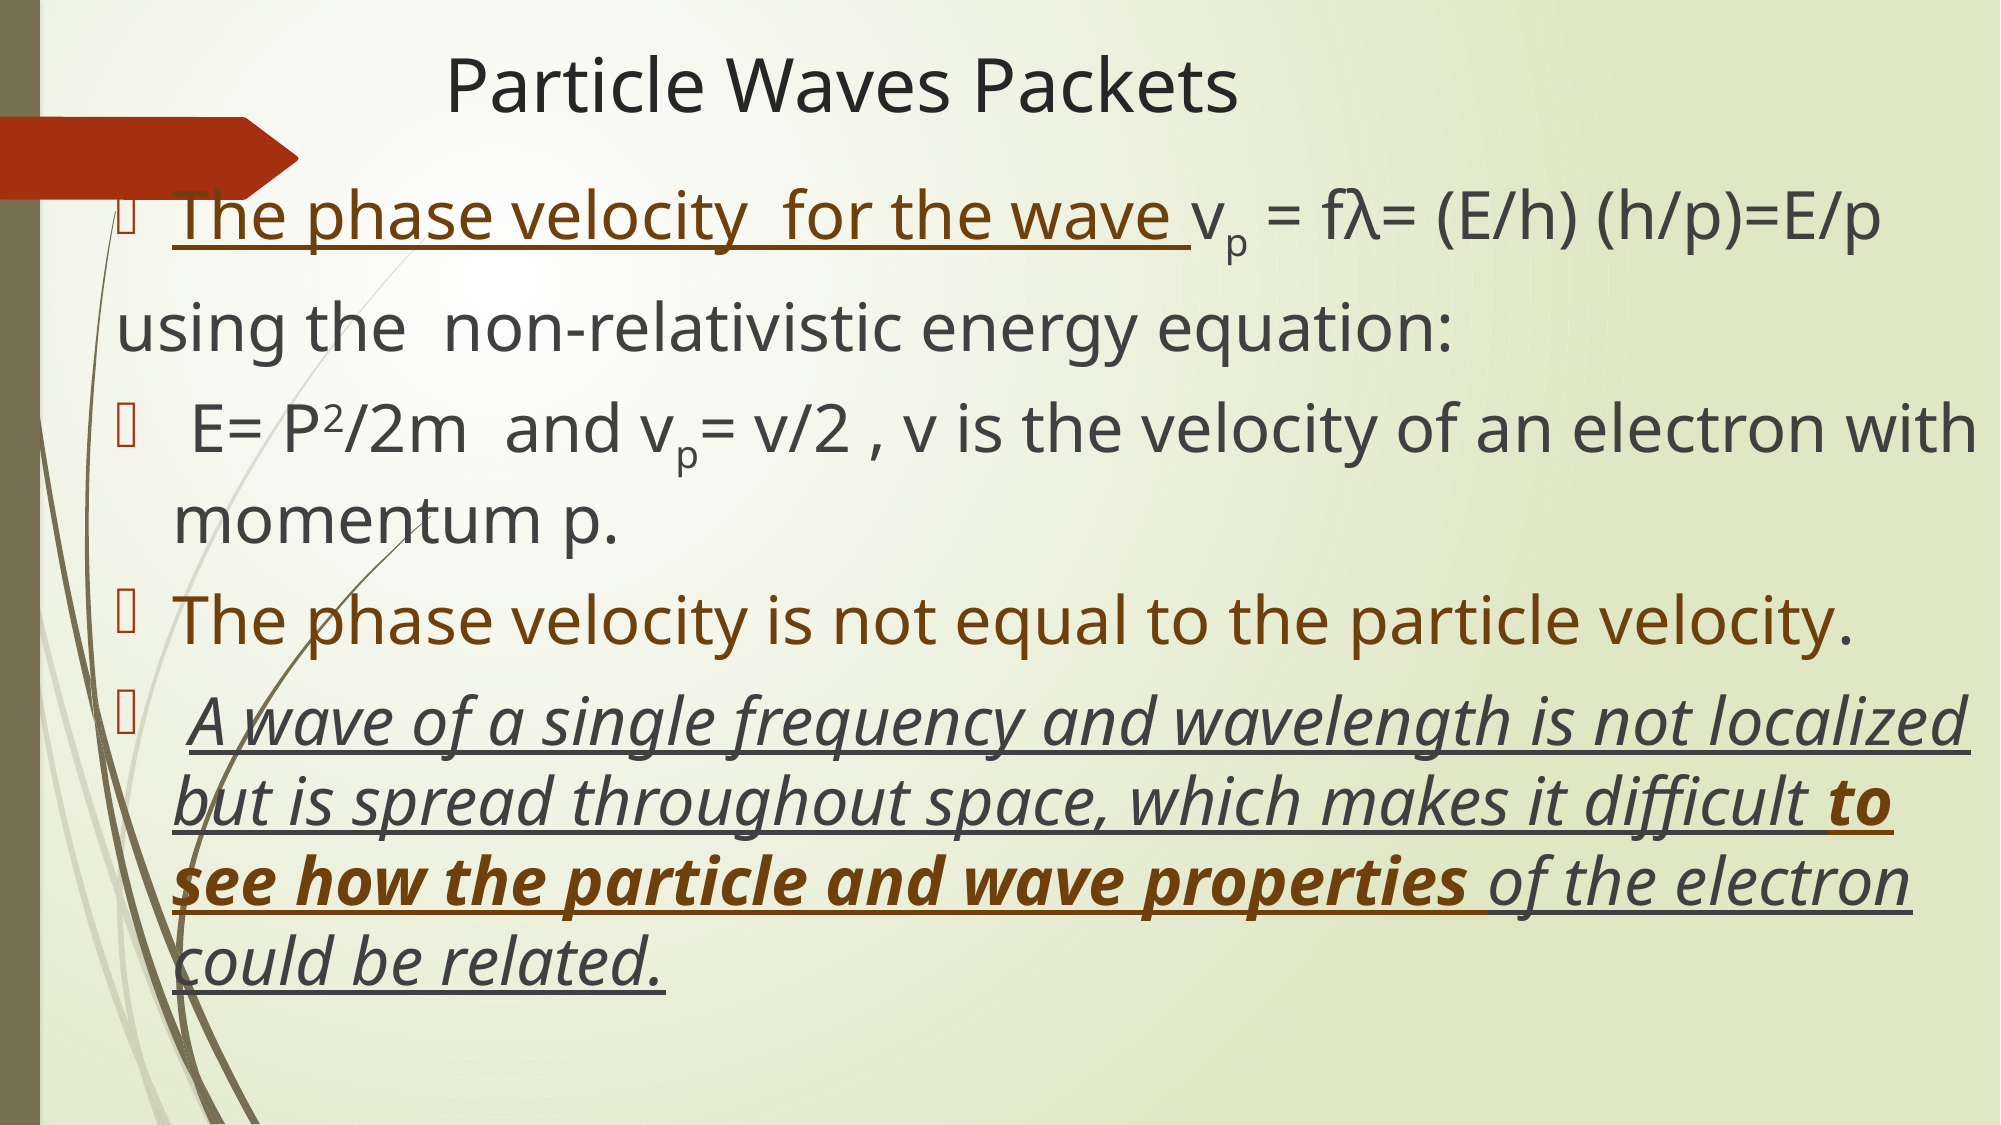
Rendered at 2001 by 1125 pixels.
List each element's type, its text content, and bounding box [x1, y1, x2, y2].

list The phase velocity for the wave vp = fλ= (E/h) (h/p)=E/p using the non-relativistic energy equation: E= P2/2m and vp= v/2 , v is the velocity of an electron with momentum p. The phase velocity is not equal to the particle velocity. A wave of a single frequency and wavelength is not localized but is spread throughout space, which makes it difficult to see how the particle and wave properties of the electron could be related. [100, 165, 2000, 1125]
title Particle Waves Packets [429, 30, 1871, 147]
